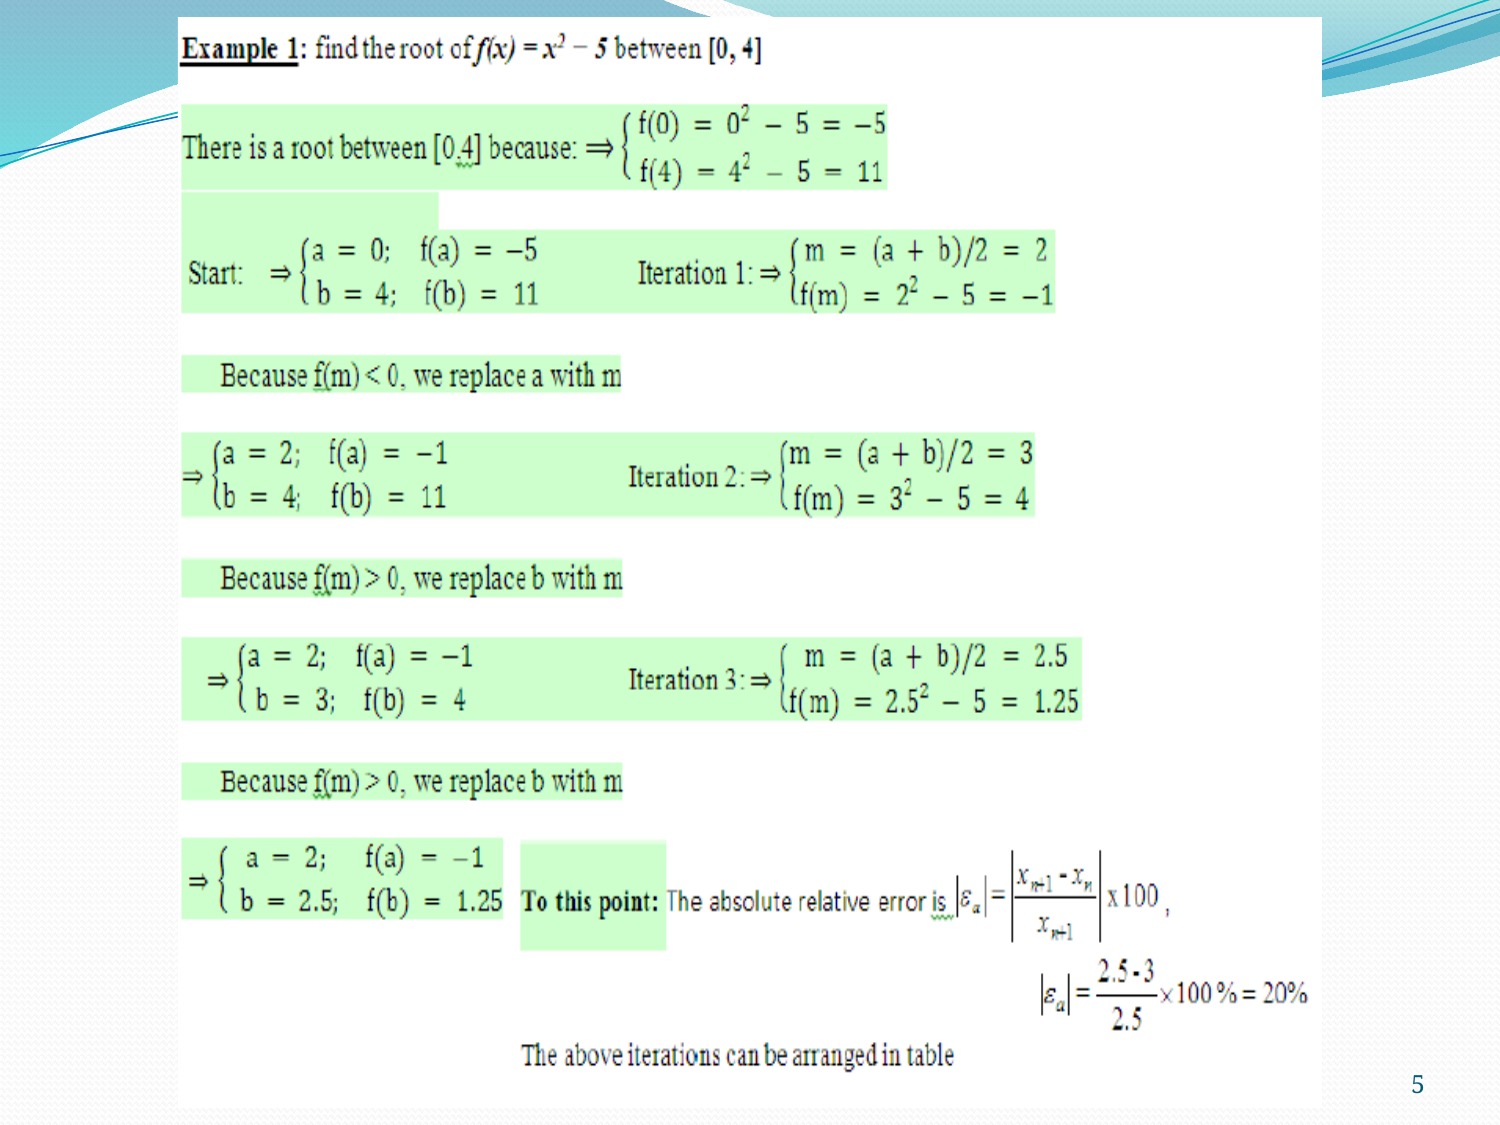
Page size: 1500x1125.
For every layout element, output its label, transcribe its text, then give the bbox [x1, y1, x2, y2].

picture [177, 17, 1323, 1108]
slide_number 5 [1327, 1042, 1425, 1103]
